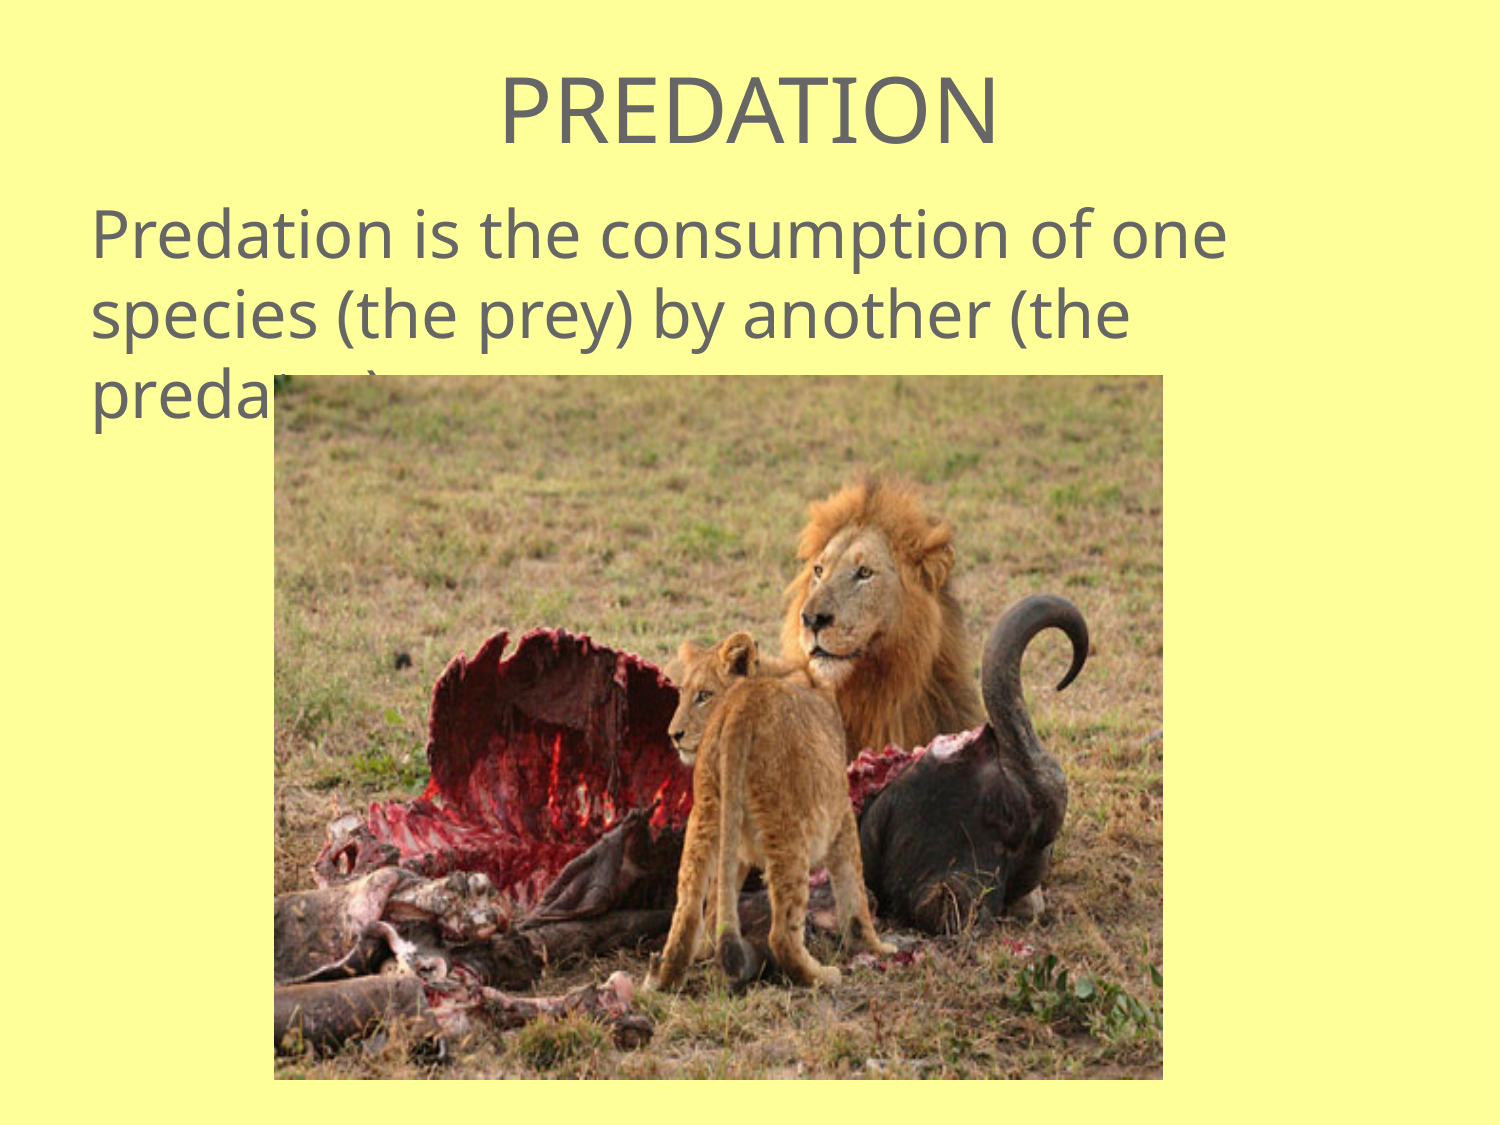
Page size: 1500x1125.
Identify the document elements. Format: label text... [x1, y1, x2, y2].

title PREDATION [75, 45, 1425, 169]
list Predation is the consumption of one species (the prey) by another (the predator). [75, 184, 1425, 844]
picture [274, 375, 1163, 1080]
